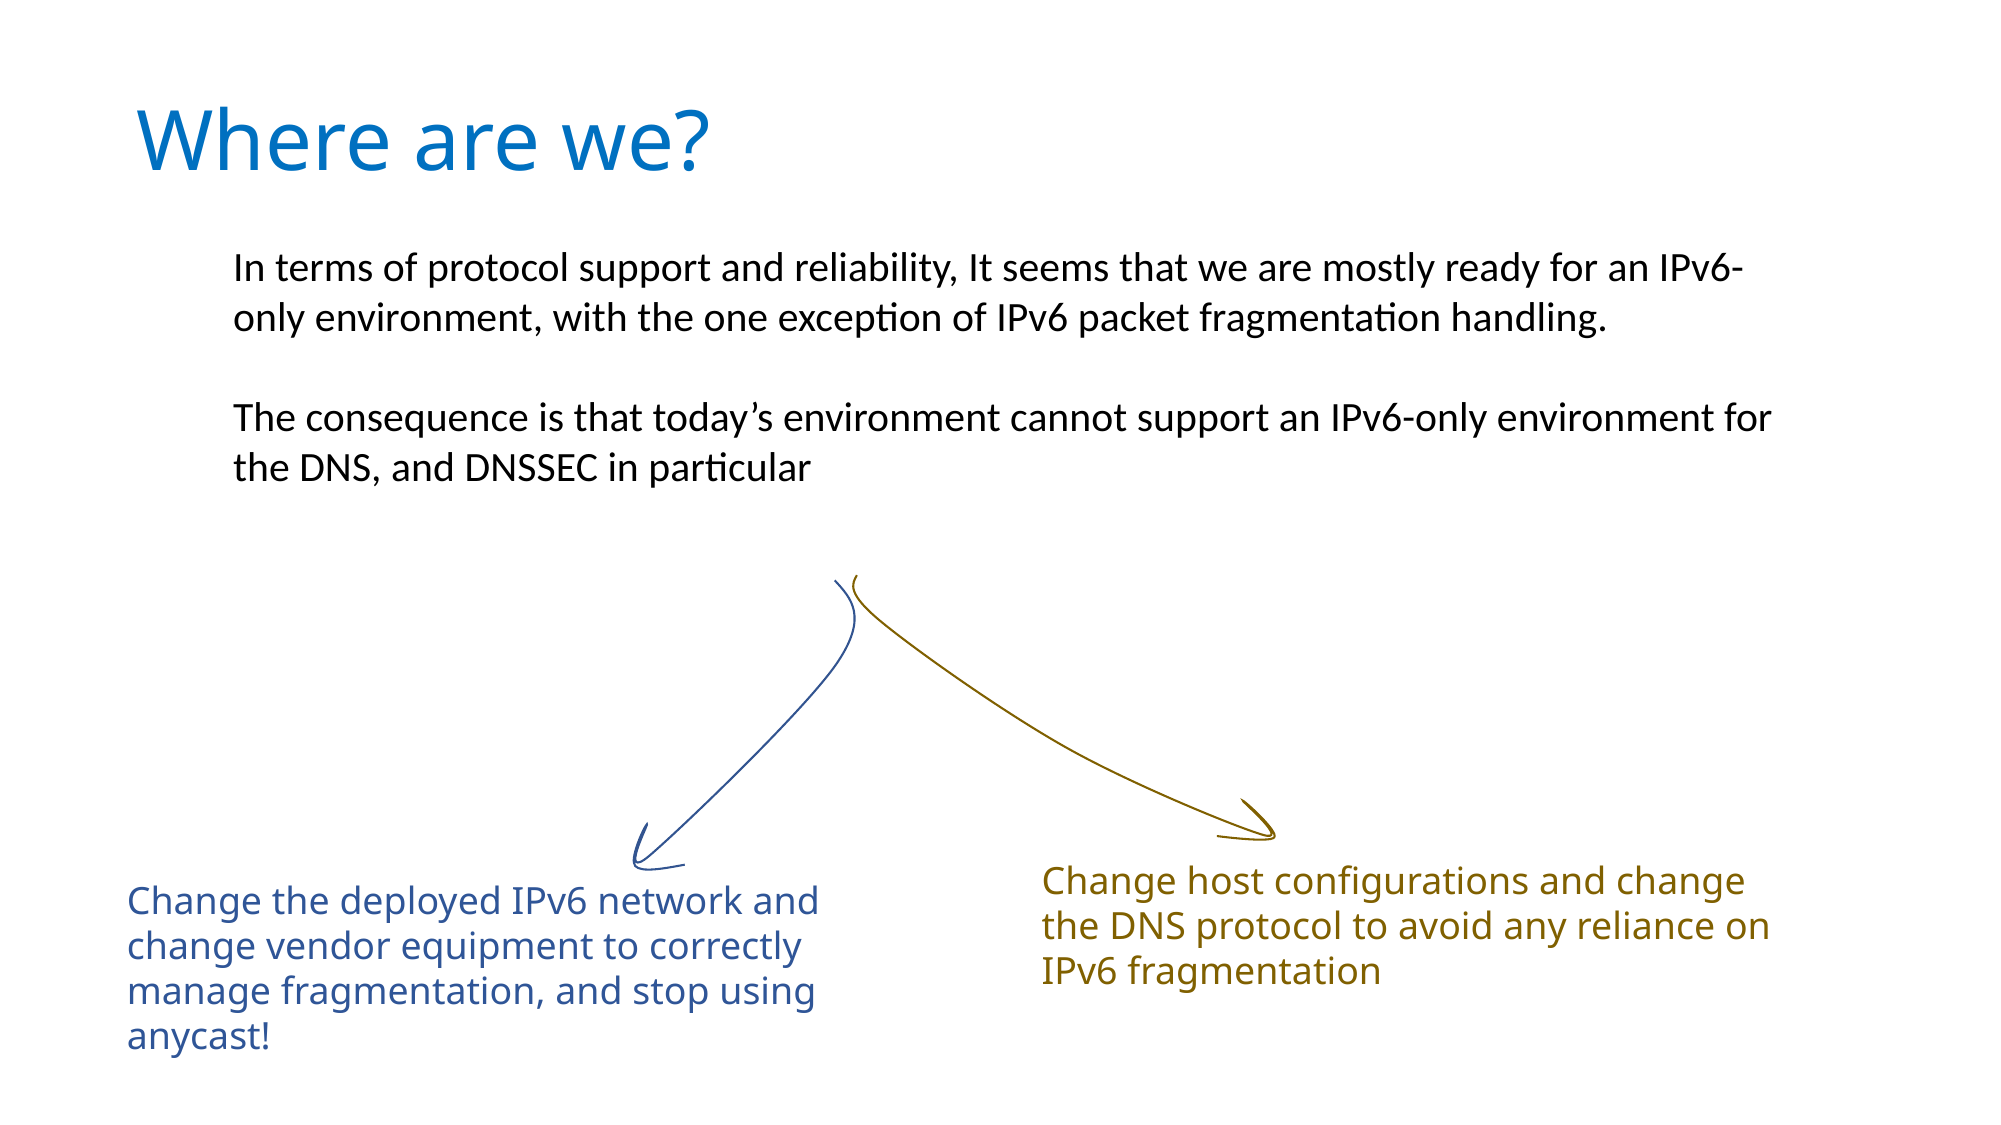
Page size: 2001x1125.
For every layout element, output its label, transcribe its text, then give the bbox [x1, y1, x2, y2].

text_box Where are we? [121, 80, 726, 195]
text_box Change the deployed IPv6 network and change vendor equipment to correctly manage fragmentation, and stop using anycast! [112, 869, 899, 1065]
text_box [852, 574, 1276, 841]
text_box In terms of protocol support and reliability, It seems that we are mostly ready for an IPv6-only environment, with the one exception of IPv6 packet fragmentation handling. The consequence is that today’s environment cannot support an IPv6-only environment for the DNS, and DNSSEC in particular [218, 232, 1817, 548]
text_box Change host configurations and change the DNS protocol to avoid any reliance on IPv6 fragmentation [1026, 850, 1814, 1000]
text_box [632, 579, 856, 869]
